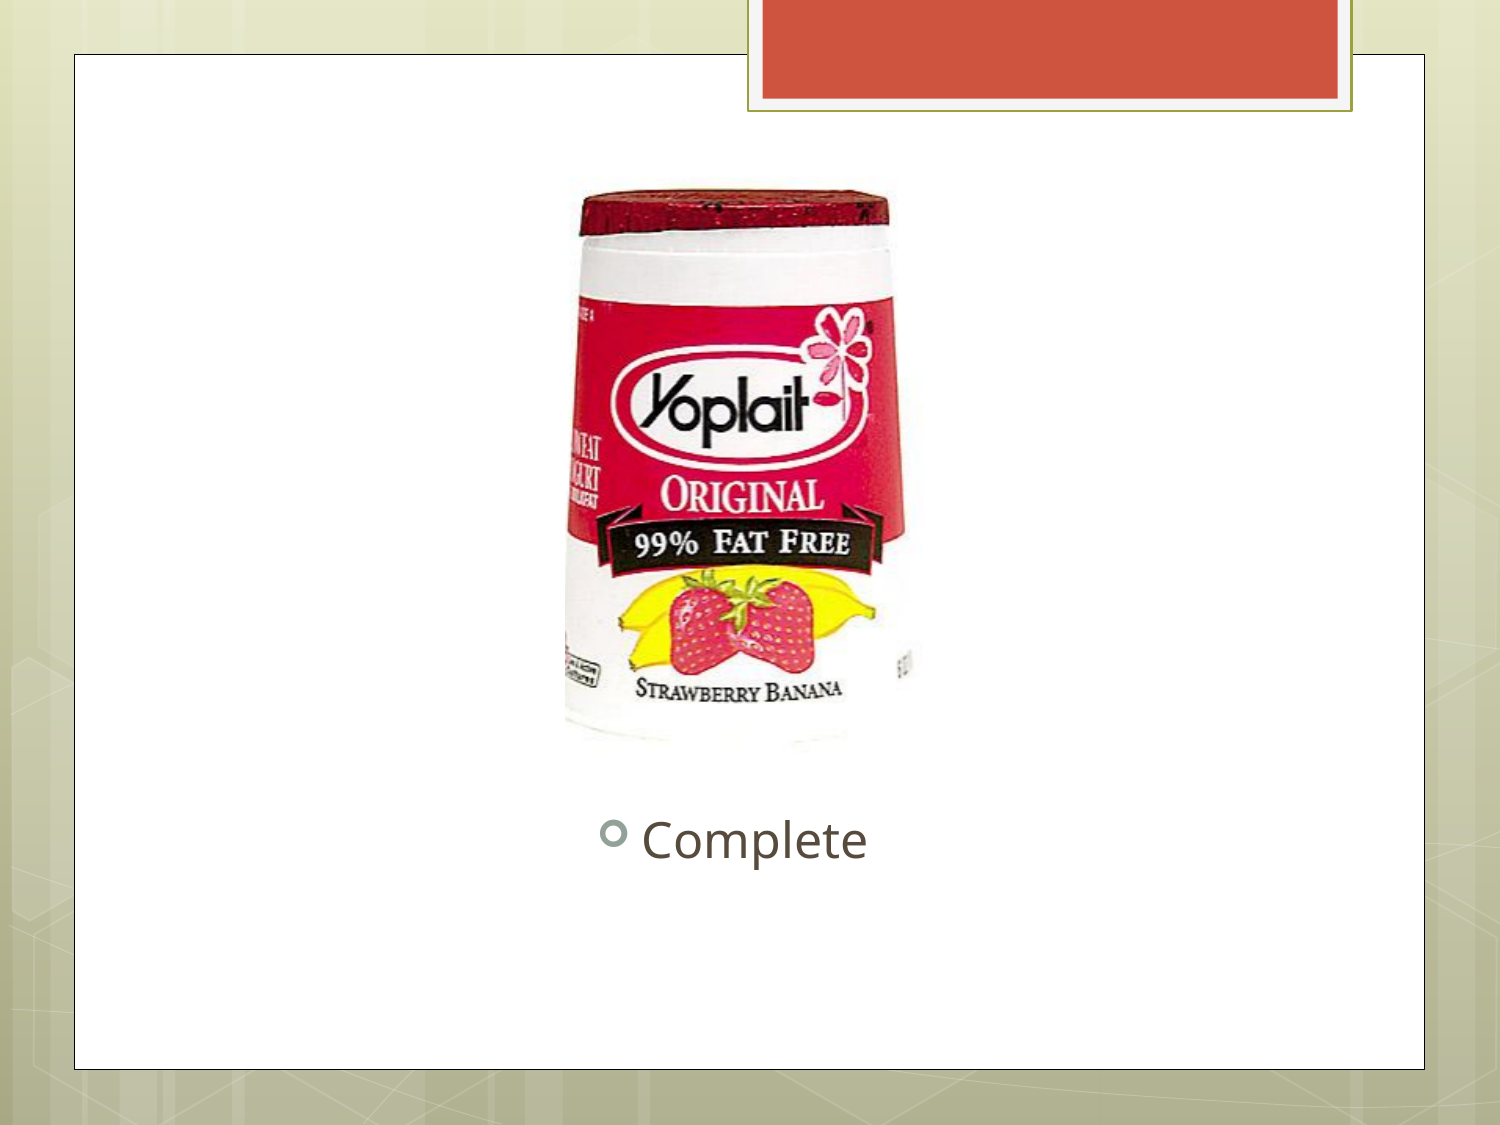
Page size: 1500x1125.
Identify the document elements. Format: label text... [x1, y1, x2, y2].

picture [565, 137, 935, 788]
list Complete [171, 381, 1283, 957]
